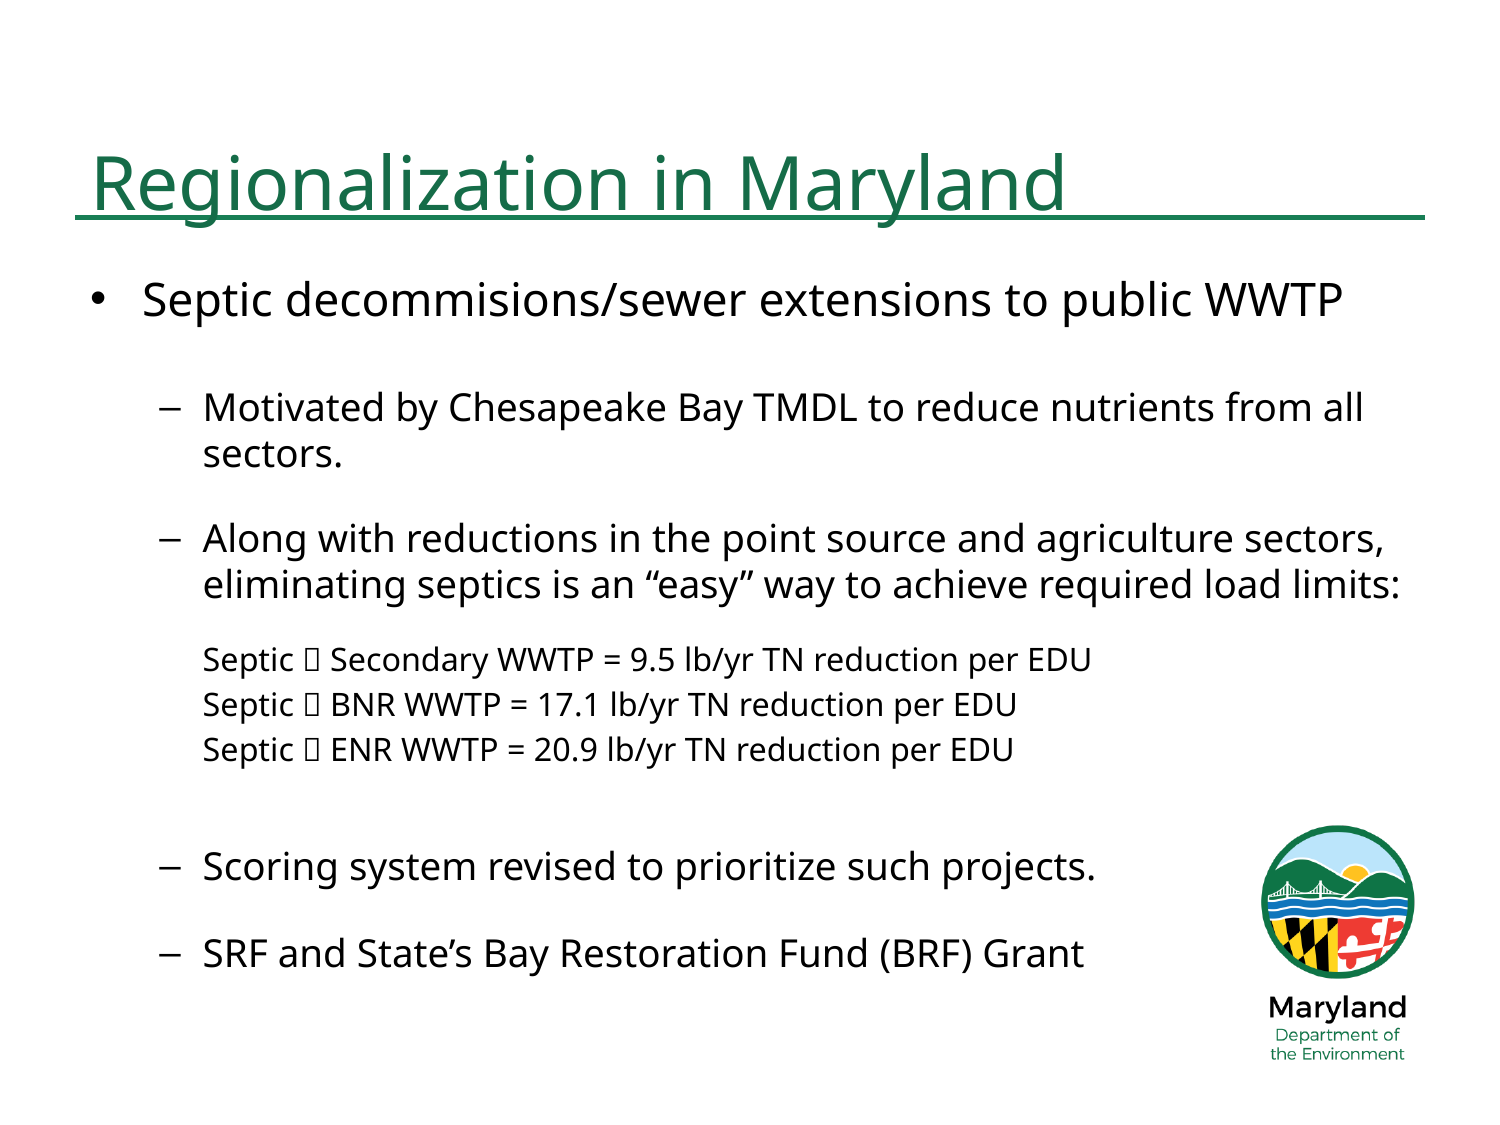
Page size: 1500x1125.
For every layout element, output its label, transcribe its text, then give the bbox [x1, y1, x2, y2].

list Septic decommisions/sewer extensions to public WWTP Motivated by Chesapeake Bay TMDL to reduce nutrients from all sectors. Along with reductions in the point source and agriculture sectors, eliminating septics is an “easy” way to achieve required load limits: Septic  Secondary WWTP = 9.5 lb/yr TN reduction per EDU Septic  BNR WWTP = 17.1 lb/yr TN reduction per EDU Septic  ENR WWTP = 20.9 lb/yr TN reduction per EDU Scoring system revised to prioritize such projects. SRF and State’s Bay Restoration Fund (BRF) Grant [75, 262, 1425, 1025]
title Regionalization in Maryland [75, 45, 1425, 233]
picture [1250, 1025, 1425, 1075]
